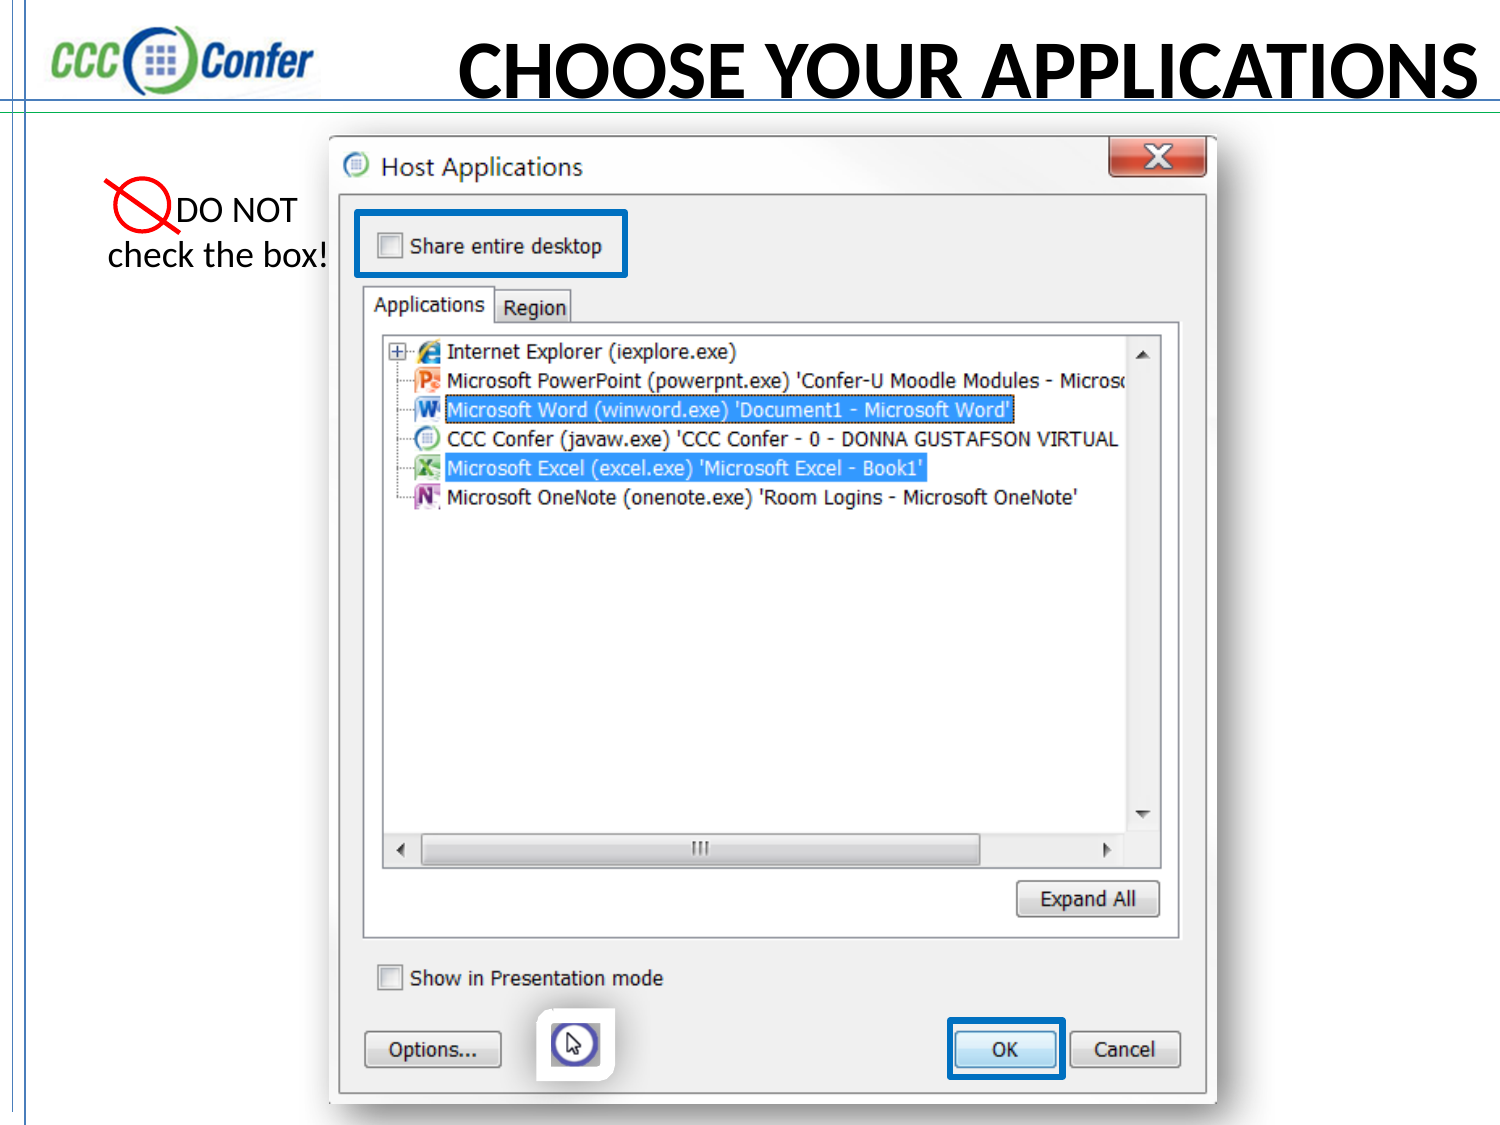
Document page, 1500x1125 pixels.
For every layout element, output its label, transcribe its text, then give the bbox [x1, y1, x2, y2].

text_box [356, 212, 1063, 1077]
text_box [24, 177, 378, 285]
picture [329, 134, 1217, 1104]
picture [37, 24, 145, 99]
picture [543, 1015, 608, 1075]
title Choose Your Applications [145, 5, 1496, 125]
